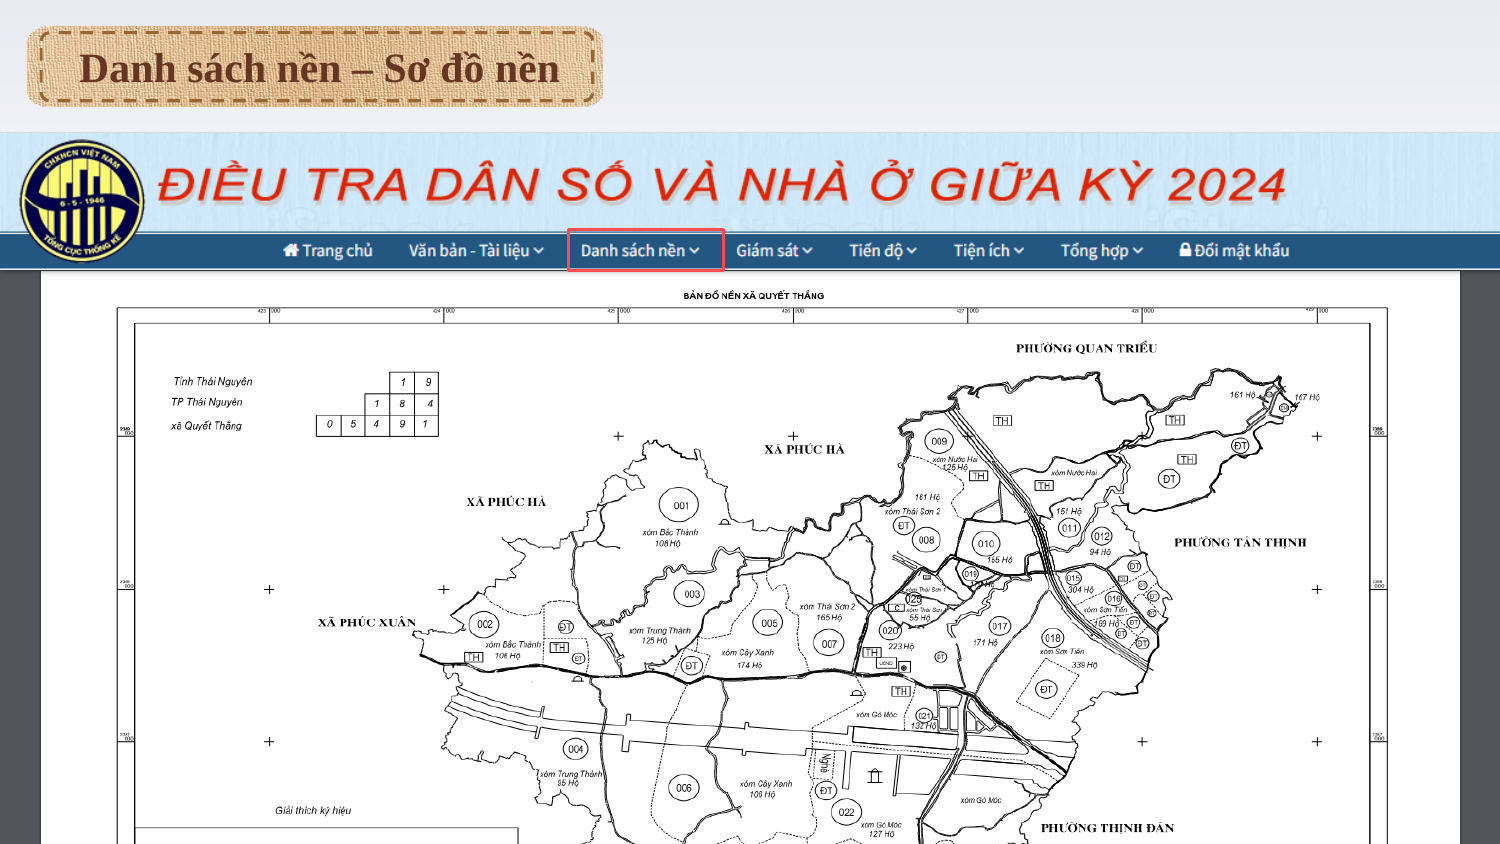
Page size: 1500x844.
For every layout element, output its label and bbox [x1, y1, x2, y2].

picture [0, 132, 1500, 844]
text_box [27, 26, 604, 108]
